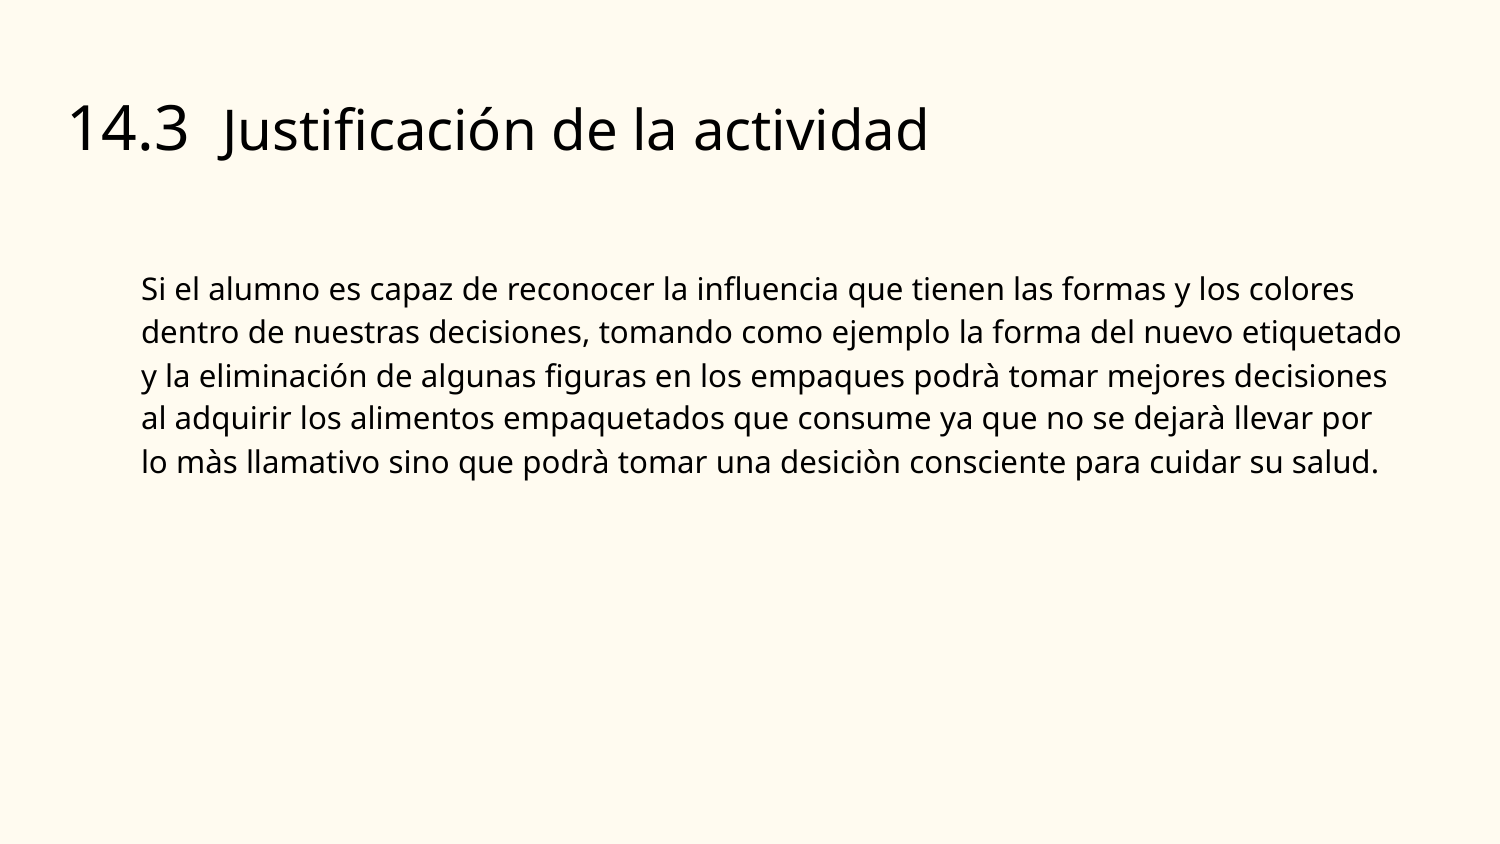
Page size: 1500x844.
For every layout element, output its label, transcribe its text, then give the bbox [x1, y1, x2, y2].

list Si el alumno es capaz de reconocer la influencia que tienen las formas y los colores dentro de nuestras decisiones, tomando como ejemplo la forma del nuevo etiquetado y la eliminación de algunas figuras en los empaques podrà tomar mejores decisiones al adquirir los alimentos empaquetados que consume ya que no se dejarà llevar por lo màs llamativo sino que podrà tomar una desiciòn consciente para cuidar su salud. [51, 180, 1420, 739]
title 14.3 Justificación de la actividad [51, 72, 1449, 174]
